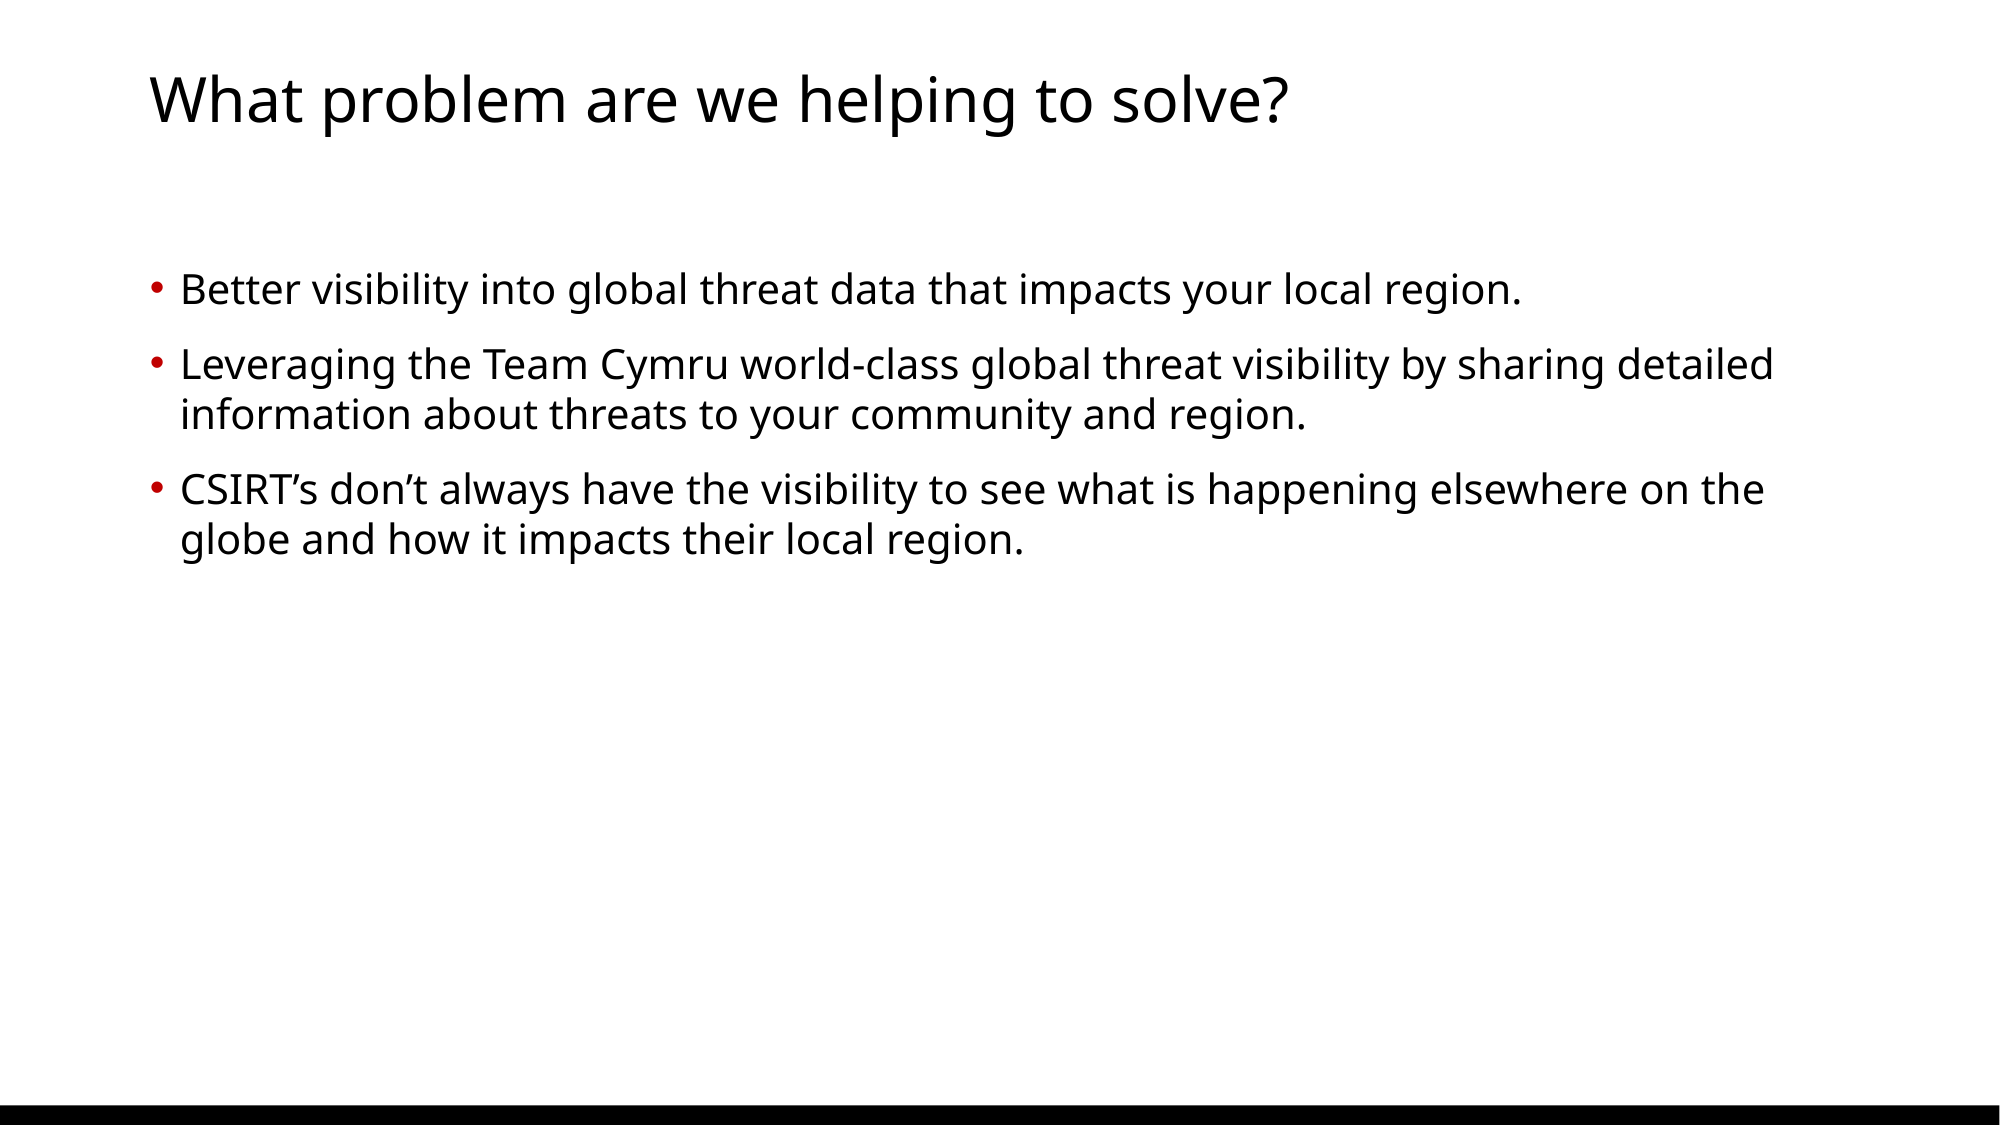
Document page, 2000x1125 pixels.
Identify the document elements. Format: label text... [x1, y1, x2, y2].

title What problem are we helping to solve? [149, 68, 1850, 206]
list Better visibility into global threat data that impacts your local region. Leveraging the Team Cymru world-class global threat visibility by sharing detailed information about threats to your community and region. CSIRT’s don’t always have the visibility to see what is happening elsewhere on the globe and how it impacts their local region. [149, 262, 1850, 1032]
